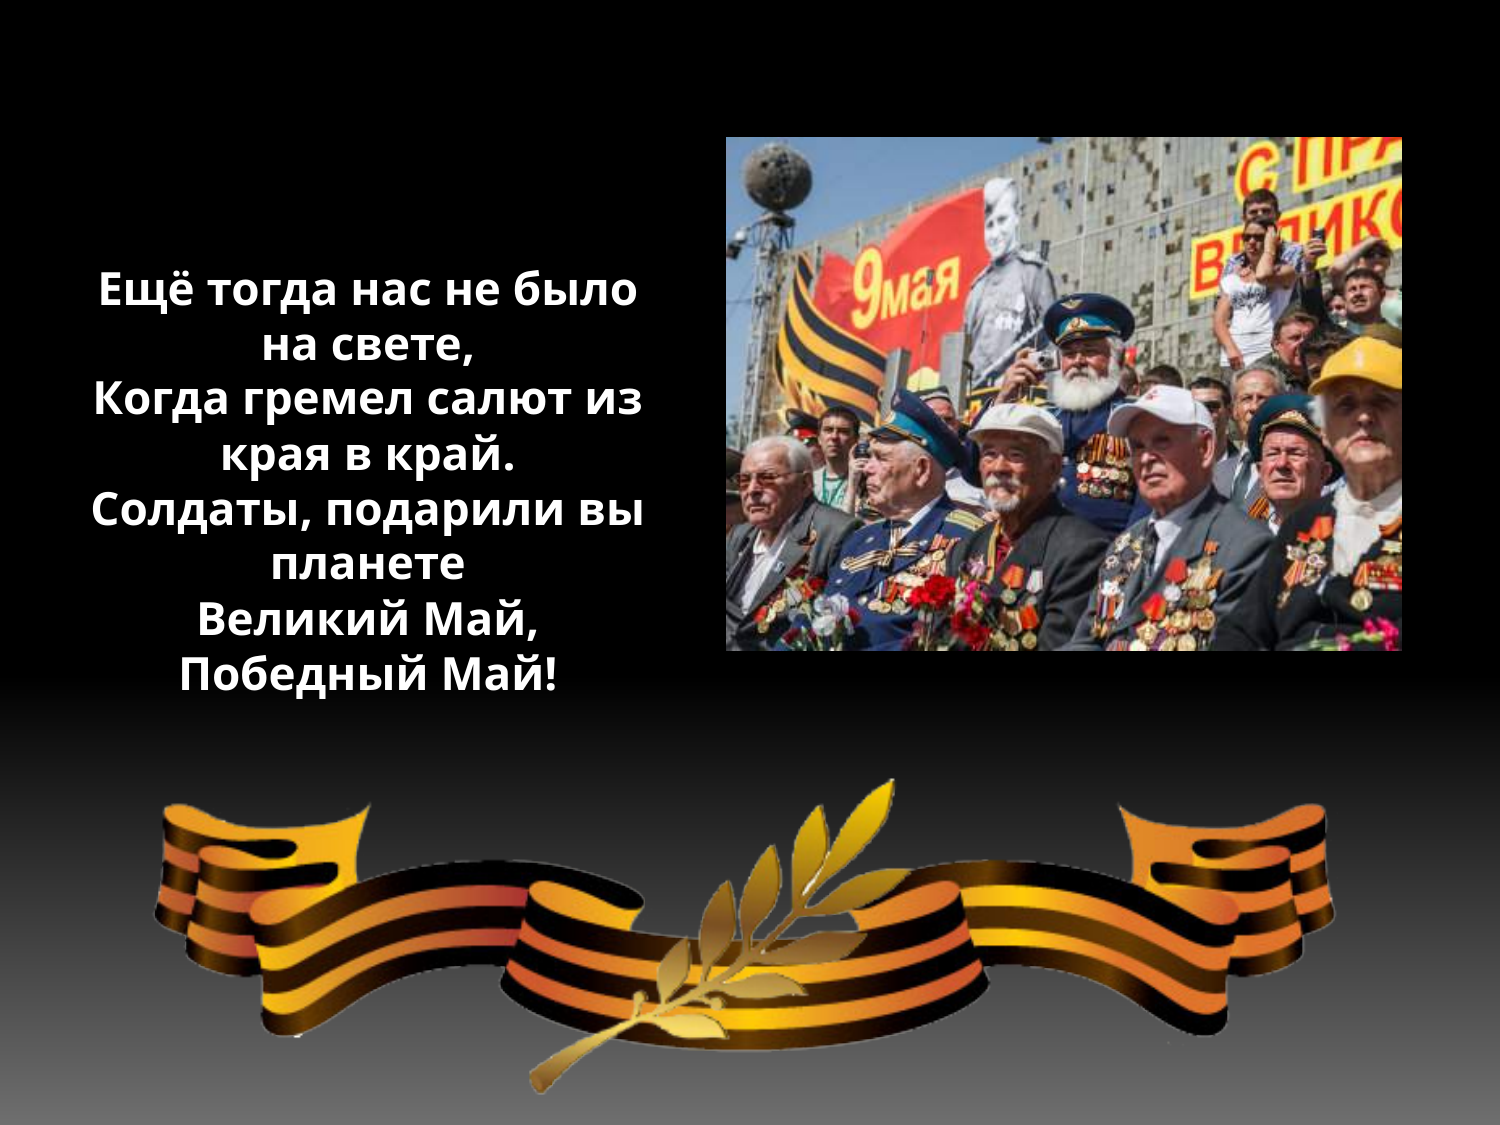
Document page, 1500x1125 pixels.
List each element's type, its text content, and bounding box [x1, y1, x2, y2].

picture [132, 774, 1368, 1107]
picture [726, 136, 1402, 651]
list Ещё тогда нас не было на свете, Когда гремел салют из края в край. Солдаты, подарили вы планете Великий Май, Победный Май! [64, 101, 671, 712]
